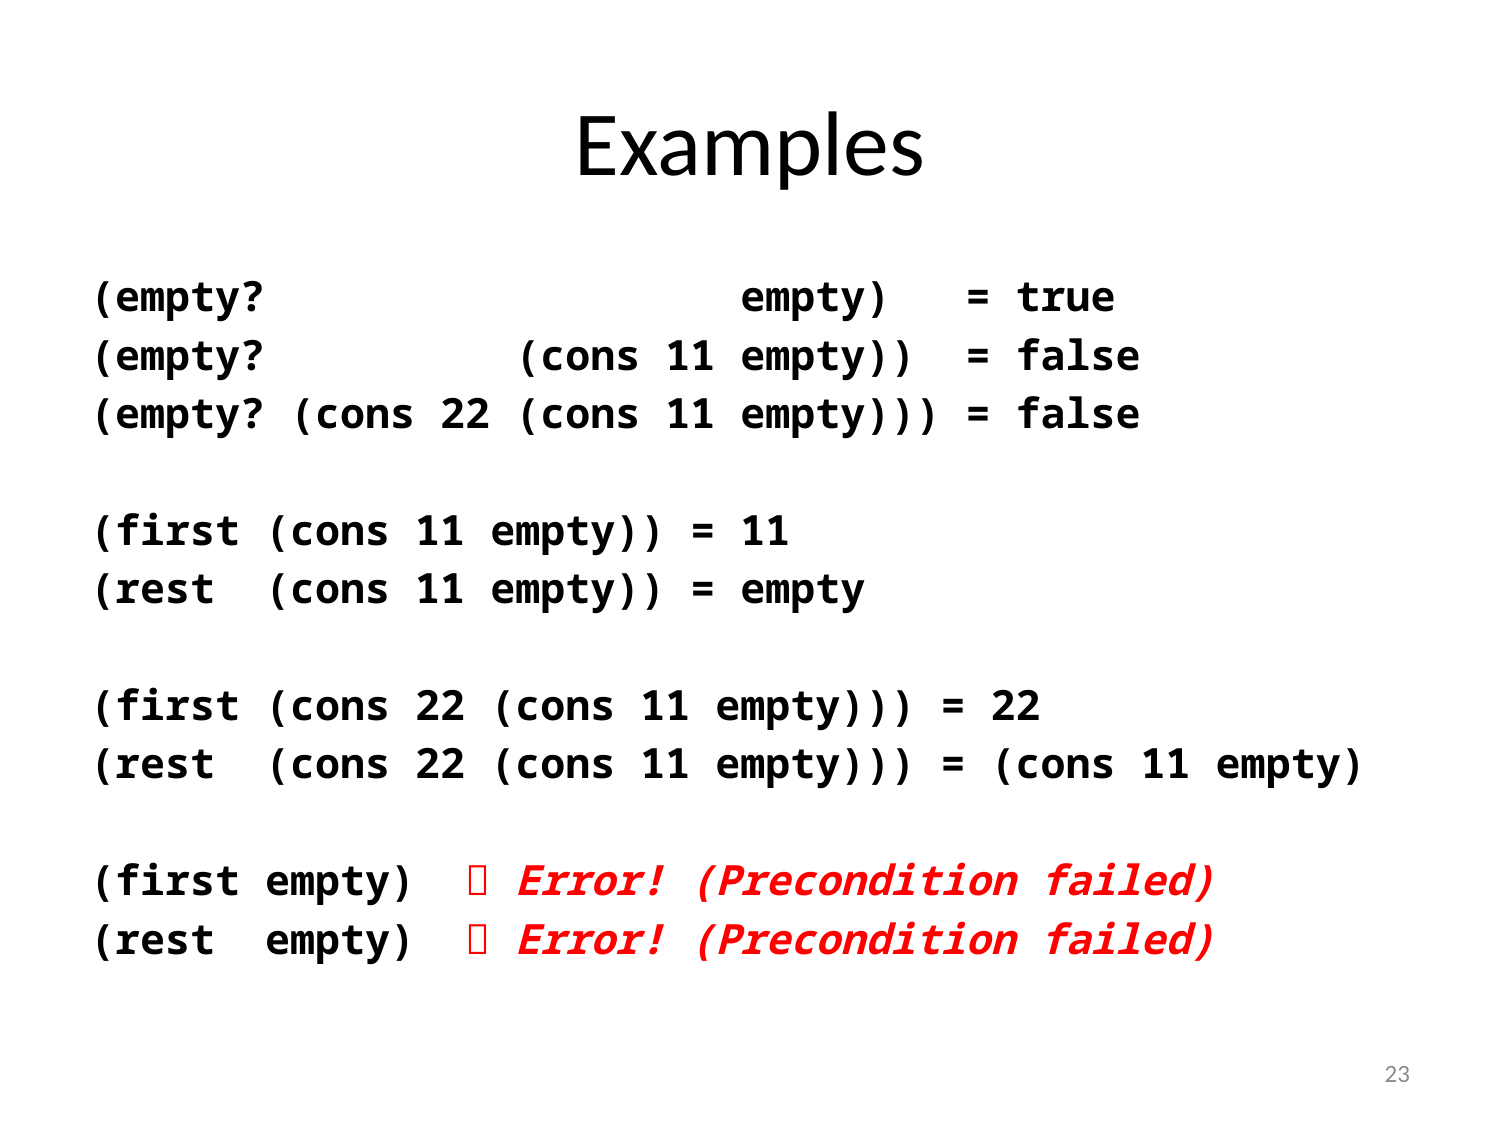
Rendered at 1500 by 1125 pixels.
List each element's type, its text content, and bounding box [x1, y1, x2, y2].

title Examples [75, 45, 1425, 233]
slide_number 23 [1074, 1042, 1425, 1103]
list (empty? empty) = true (empty? (cons 11 empty)) = false (empty? (cons 22 (cons 11 empty))) = false (first (cons 11 empty)) = 11 (rest (cons 11 empty)) = empty (first (cons 22 (cons 11 empty))) = 22 (rest (cons 22 (cons 11 empty))) = (cons 11 empty) (first empty)  Error! (Precondition failed) (rest empty)  Error! (Precondition failed) [75, 262, 1425, 1005]
